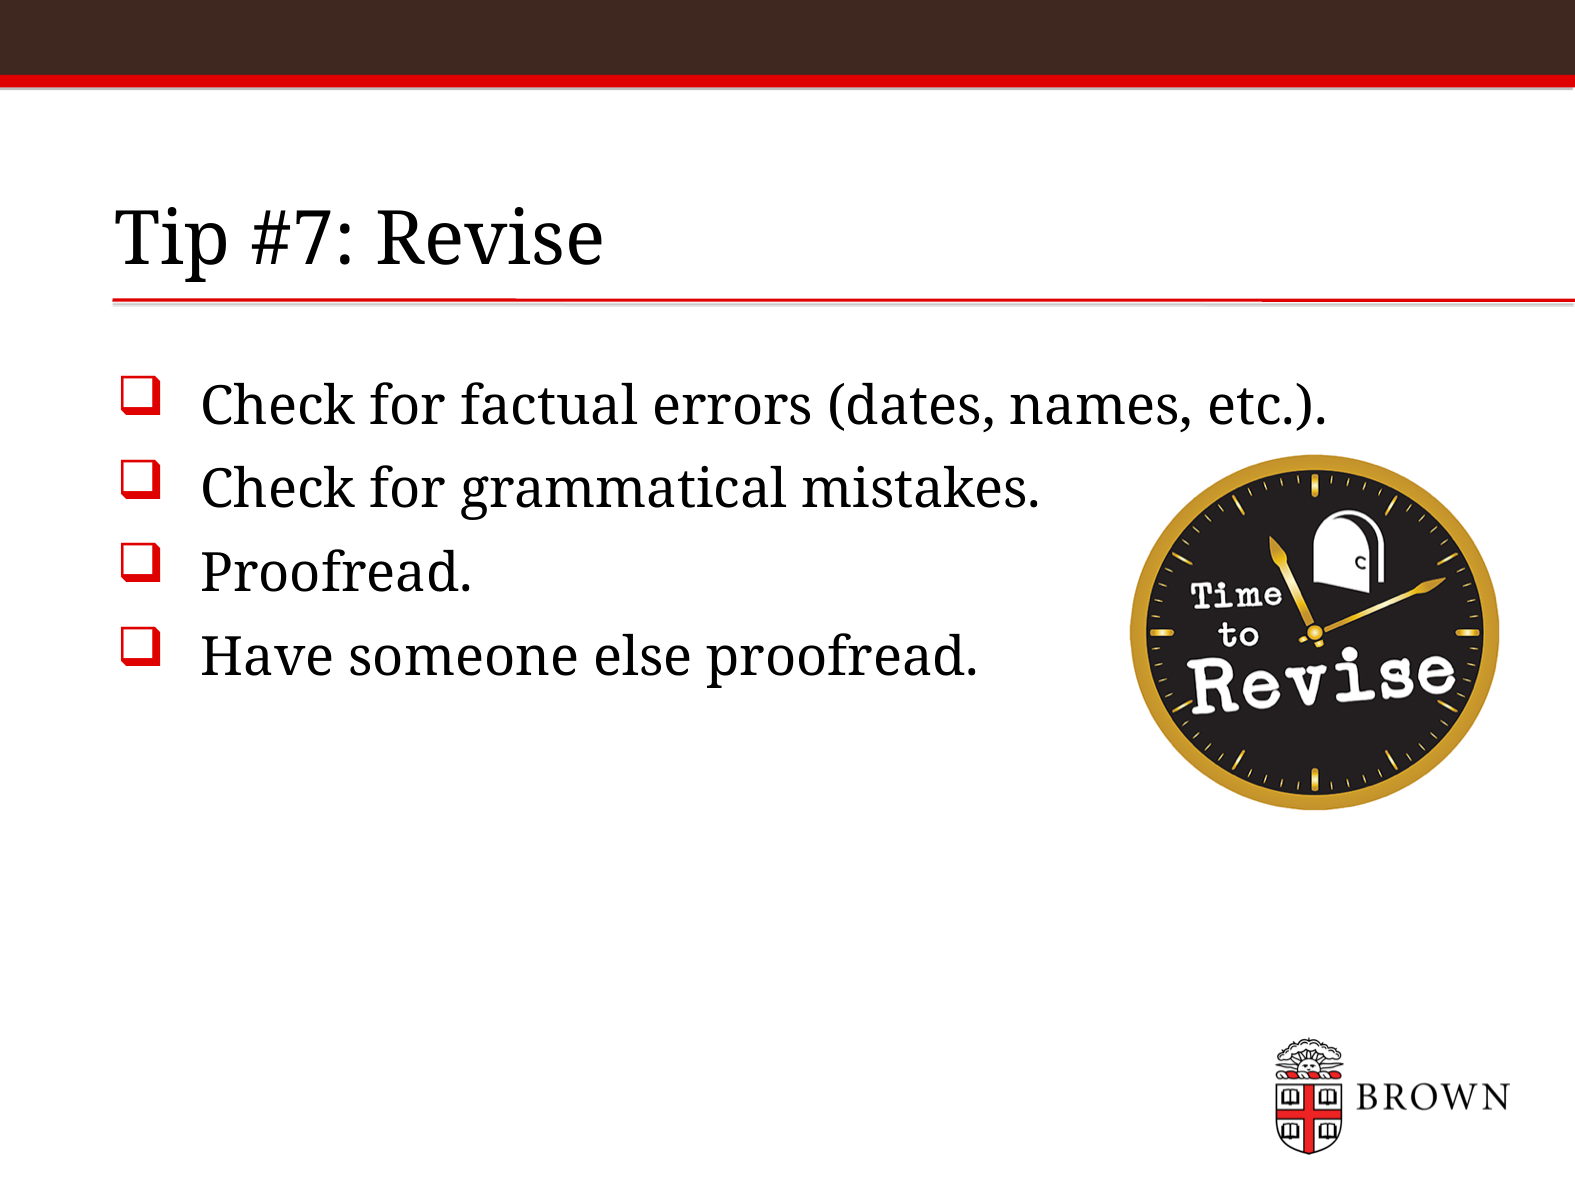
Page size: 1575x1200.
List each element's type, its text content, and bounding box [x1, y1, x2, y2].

title Tip #7: Revise [99, 112, 1563, 288]
picture [1275, 1037, 1510, 1155]
list Check for factual errors (dates, names, etc.). Check for grammatical mistakes. Proofread. Have someone else proofread. [101, 361, 1551, 738]
picture [1074, 449, 1551, 813]
